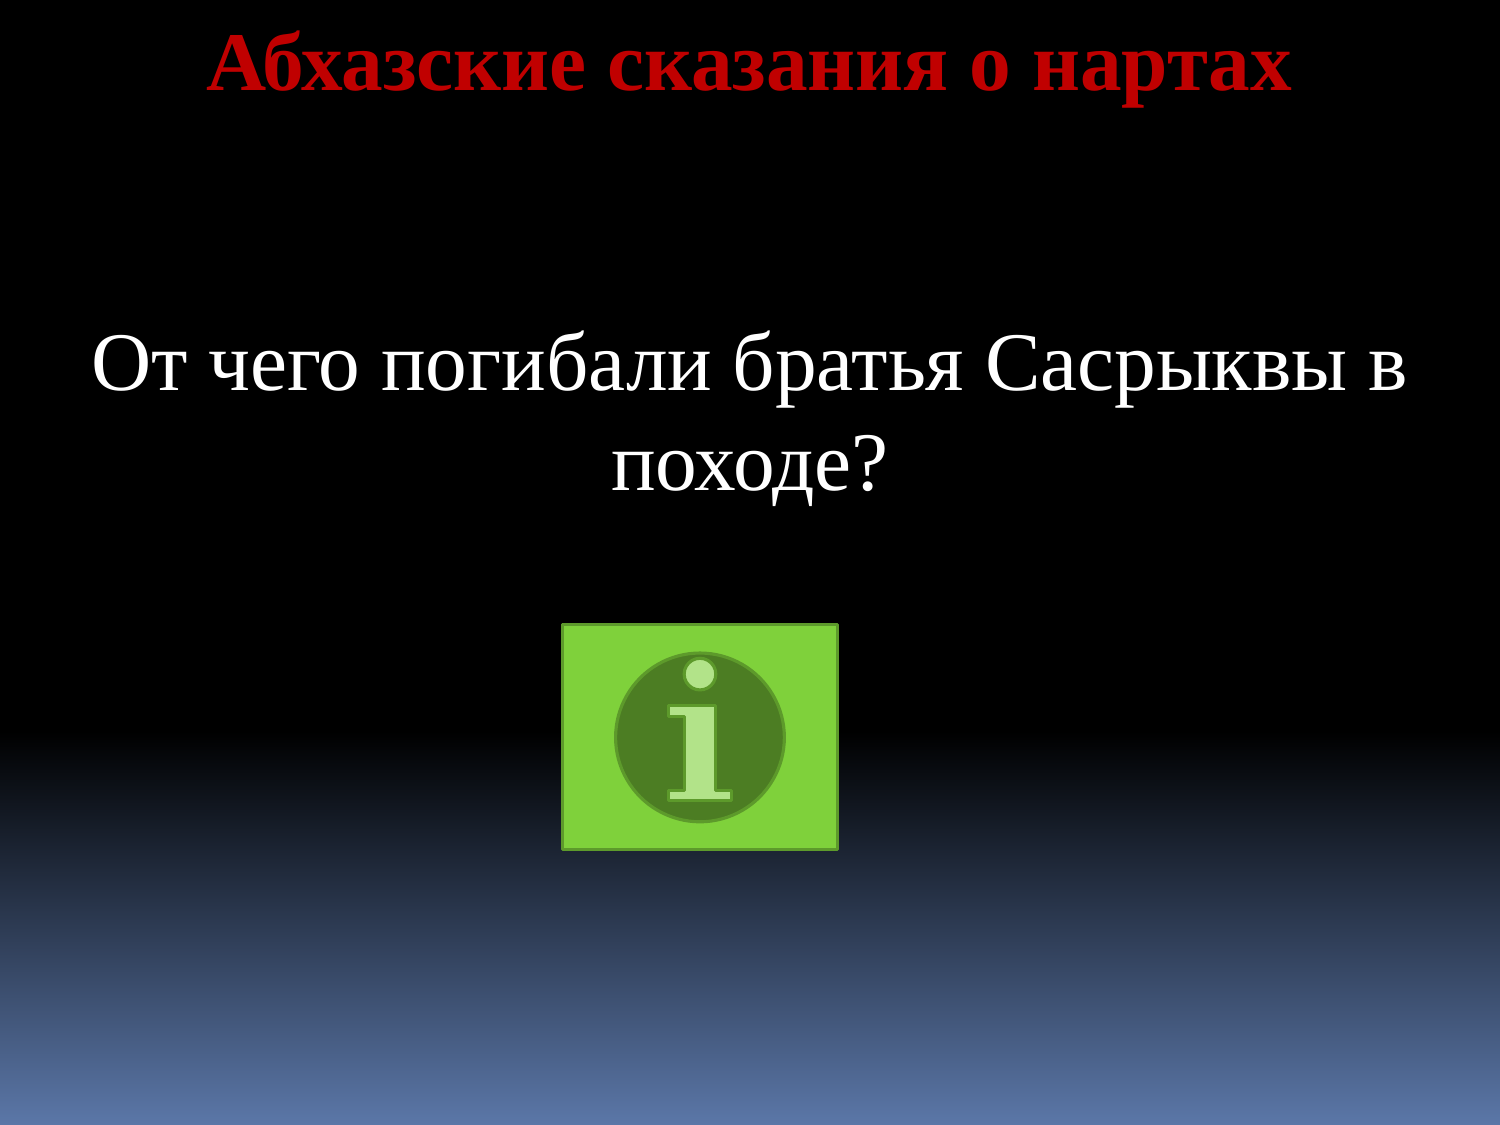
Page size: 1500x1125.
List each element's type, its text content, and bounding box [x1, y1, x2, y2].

text_box От чего погибали братья Сасрыквы в походе? [0, 299, 1500, 515]
text_box Абхазские сказания о нартах [0, 0, 1500, 115]
text_box [561, 623, 839, 851]
